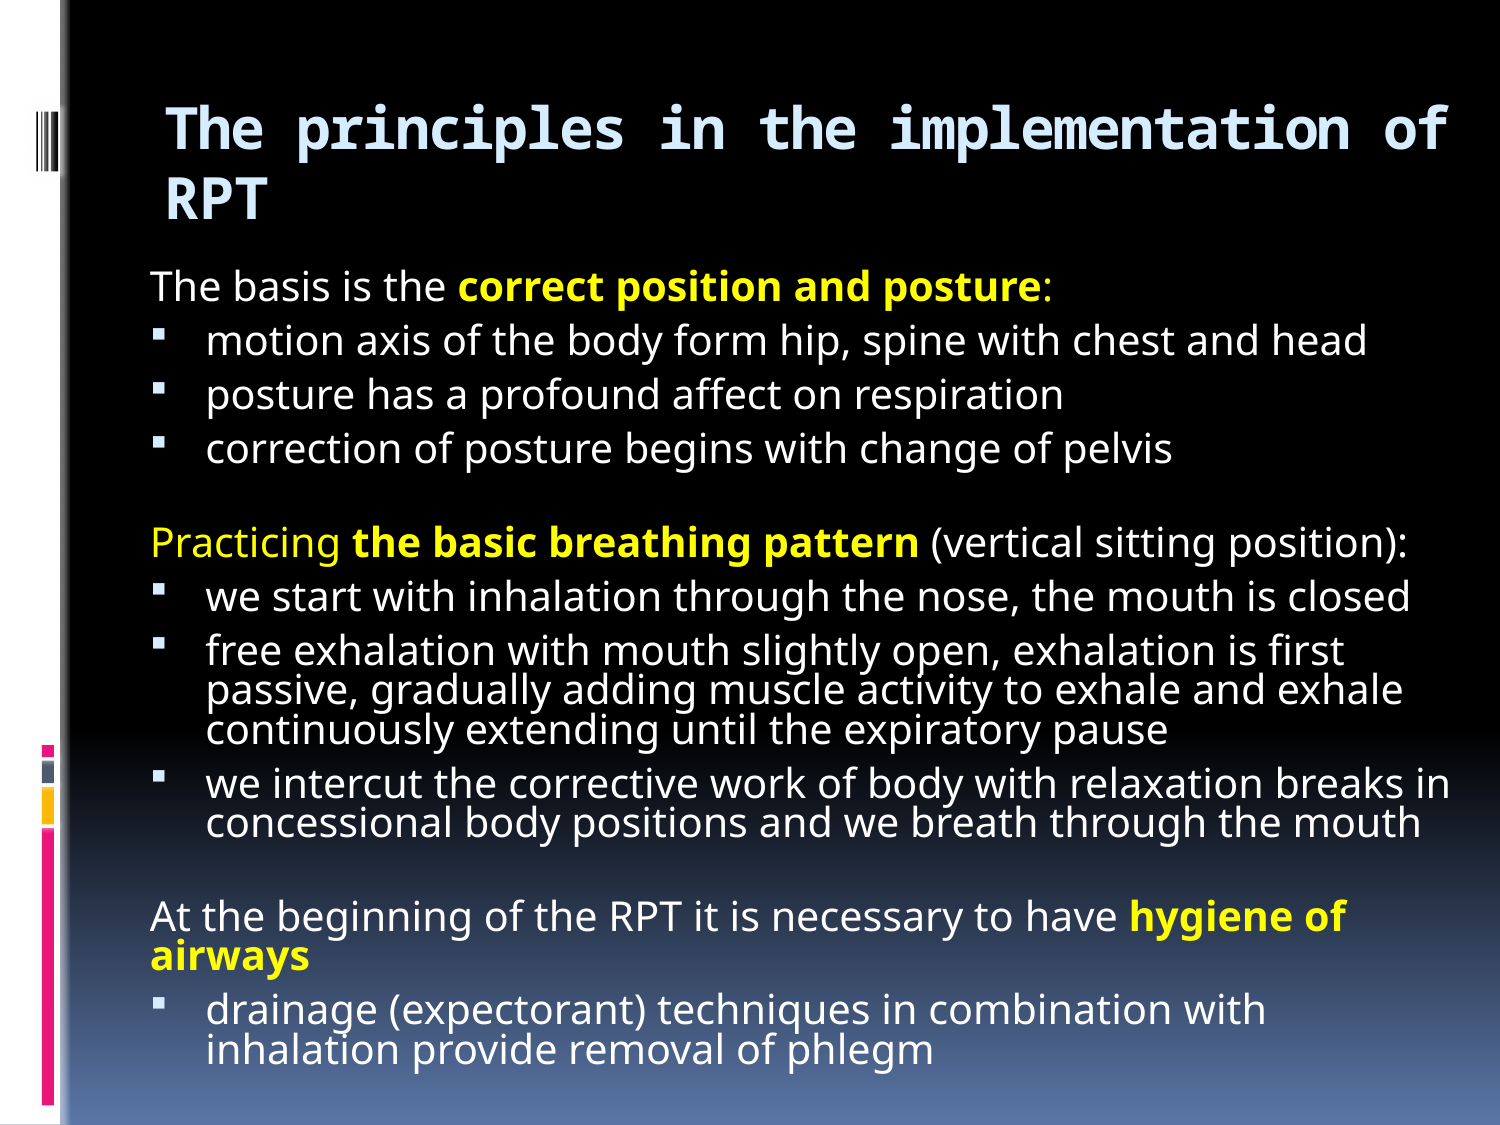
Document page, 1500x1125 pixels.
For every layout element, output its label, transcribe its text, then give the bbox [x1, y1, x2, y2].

list The basis is the correct position and posture: motion axis of the body form hip, spine with chest and head posture has a profound affect on respiration correction of posture begins with change of pelvis Practicing the basic breathing pattern (vertical sitting position): we start with inhalation through the nose, the mouth is closed free exhalation with mouth slightly open, exhalation is first passive, gradually adding muscle activity to exhale and exhale continuously extending until the expiratory pause we intercut the corrective work of body with relaxation breaks in concessional body positions and we breath through the mouth At the beginning of the RPT it is necessary to have hygiene of airways drainage (expectorant) techniques in combination with inhalation provide removal of phlegm [123, 262, 1471, 1125]
title The principles in the implementation of RPT [150, 83, 1500, 234]
